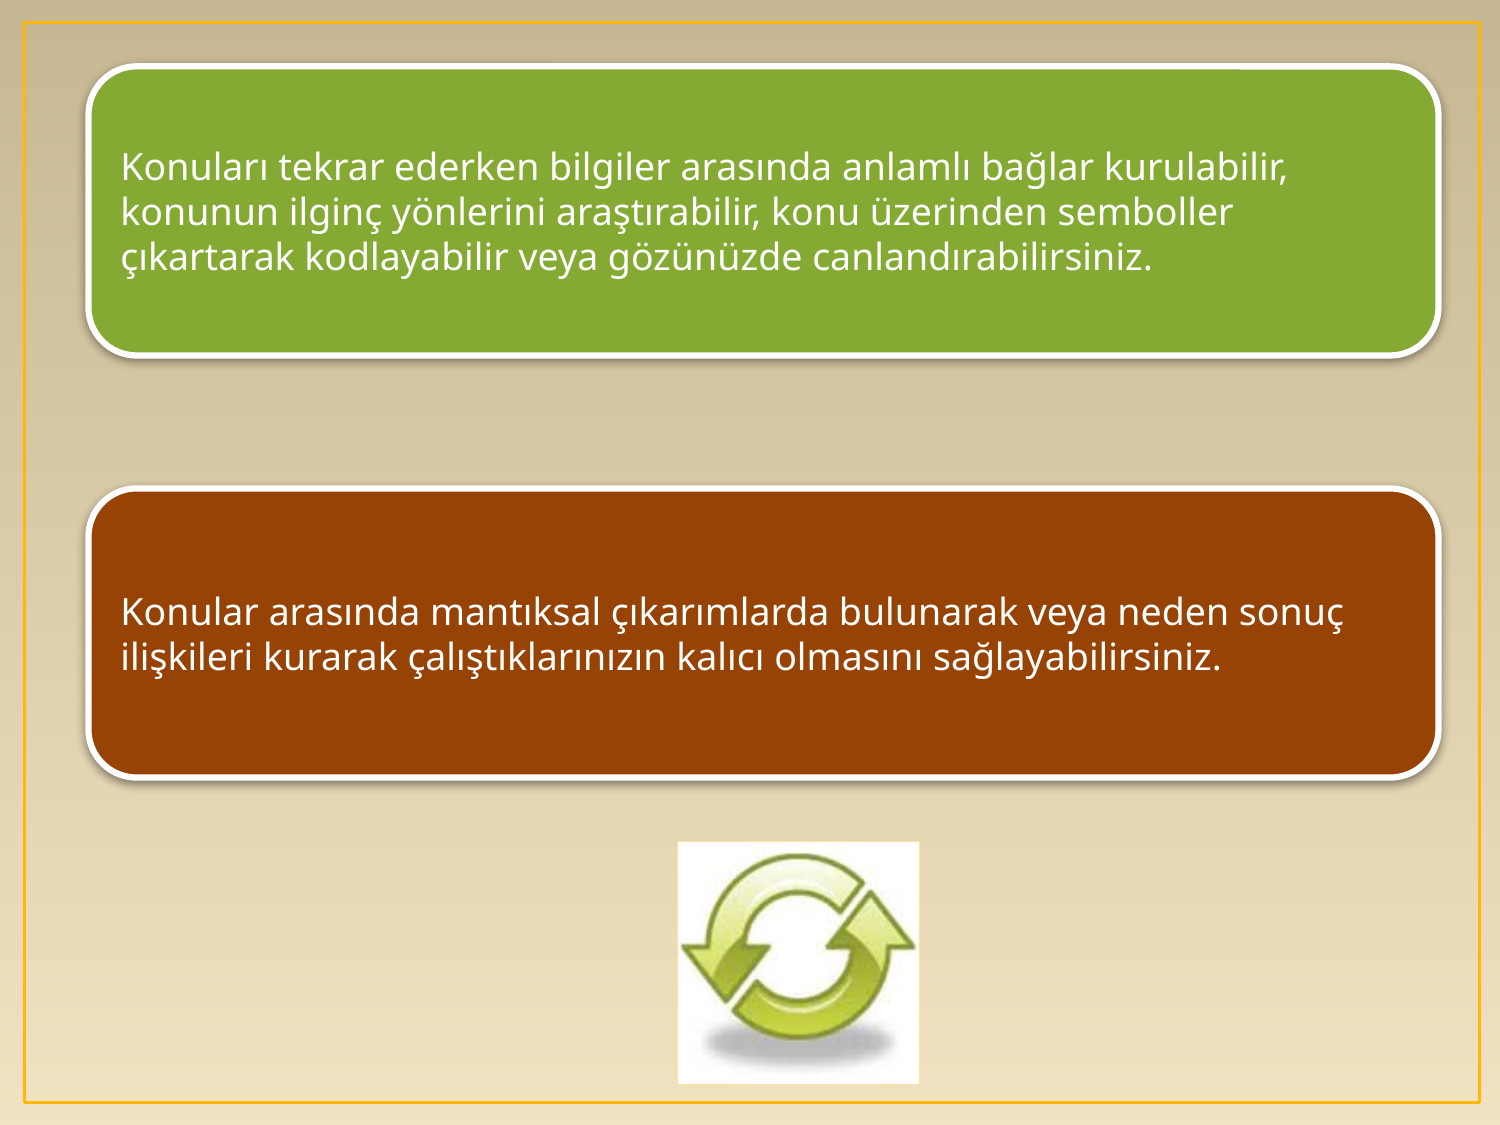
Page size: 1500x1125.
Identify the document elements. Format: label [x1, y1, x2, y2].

list [88, 66, 1439, 911]
picture [676, 841, 920, 1085]
